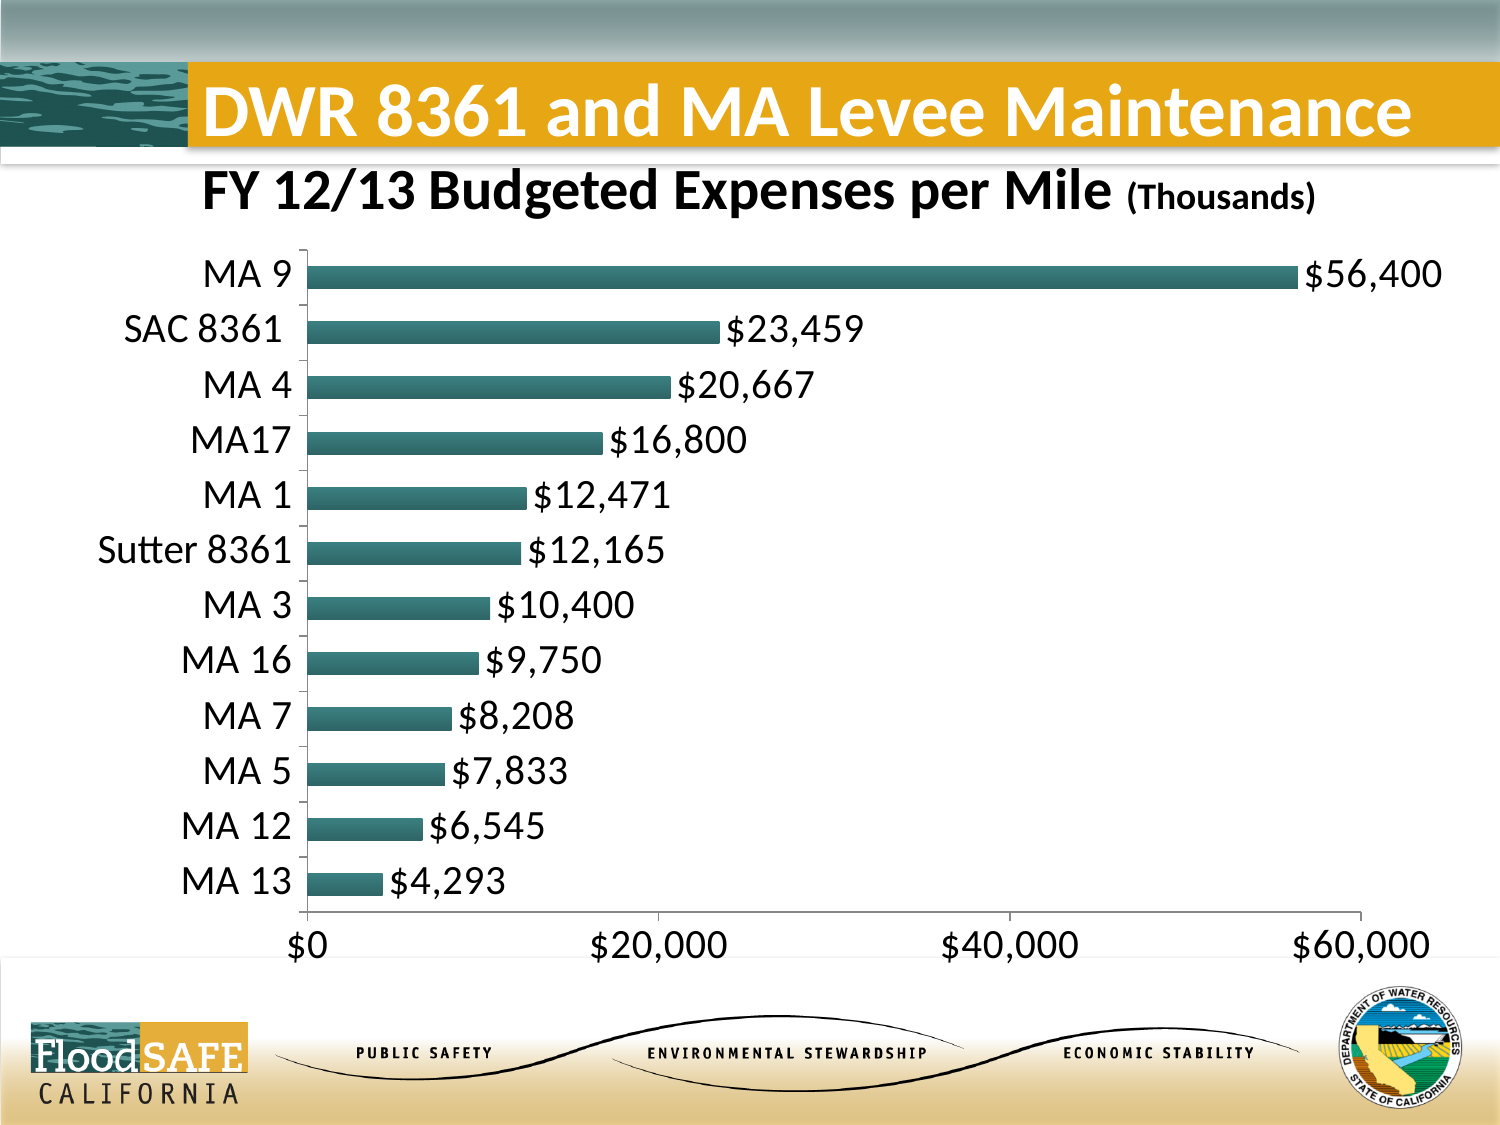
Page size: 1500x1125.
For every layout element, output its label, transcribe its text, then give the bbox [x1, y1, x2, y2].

picture [275, 1015, 1300, 1092]
picture [1337, 984, 1463, 1109]
title DWR 8361 and MA Levee Maintenance FY 12/13 Budgeted Expenses per Mile (Thousands) [187, 69, 1500, 213]
picture [0, 62, 188, 147]
chart [24, 174, 1444, 988]
picture [24, 1015, 254, 1113]
